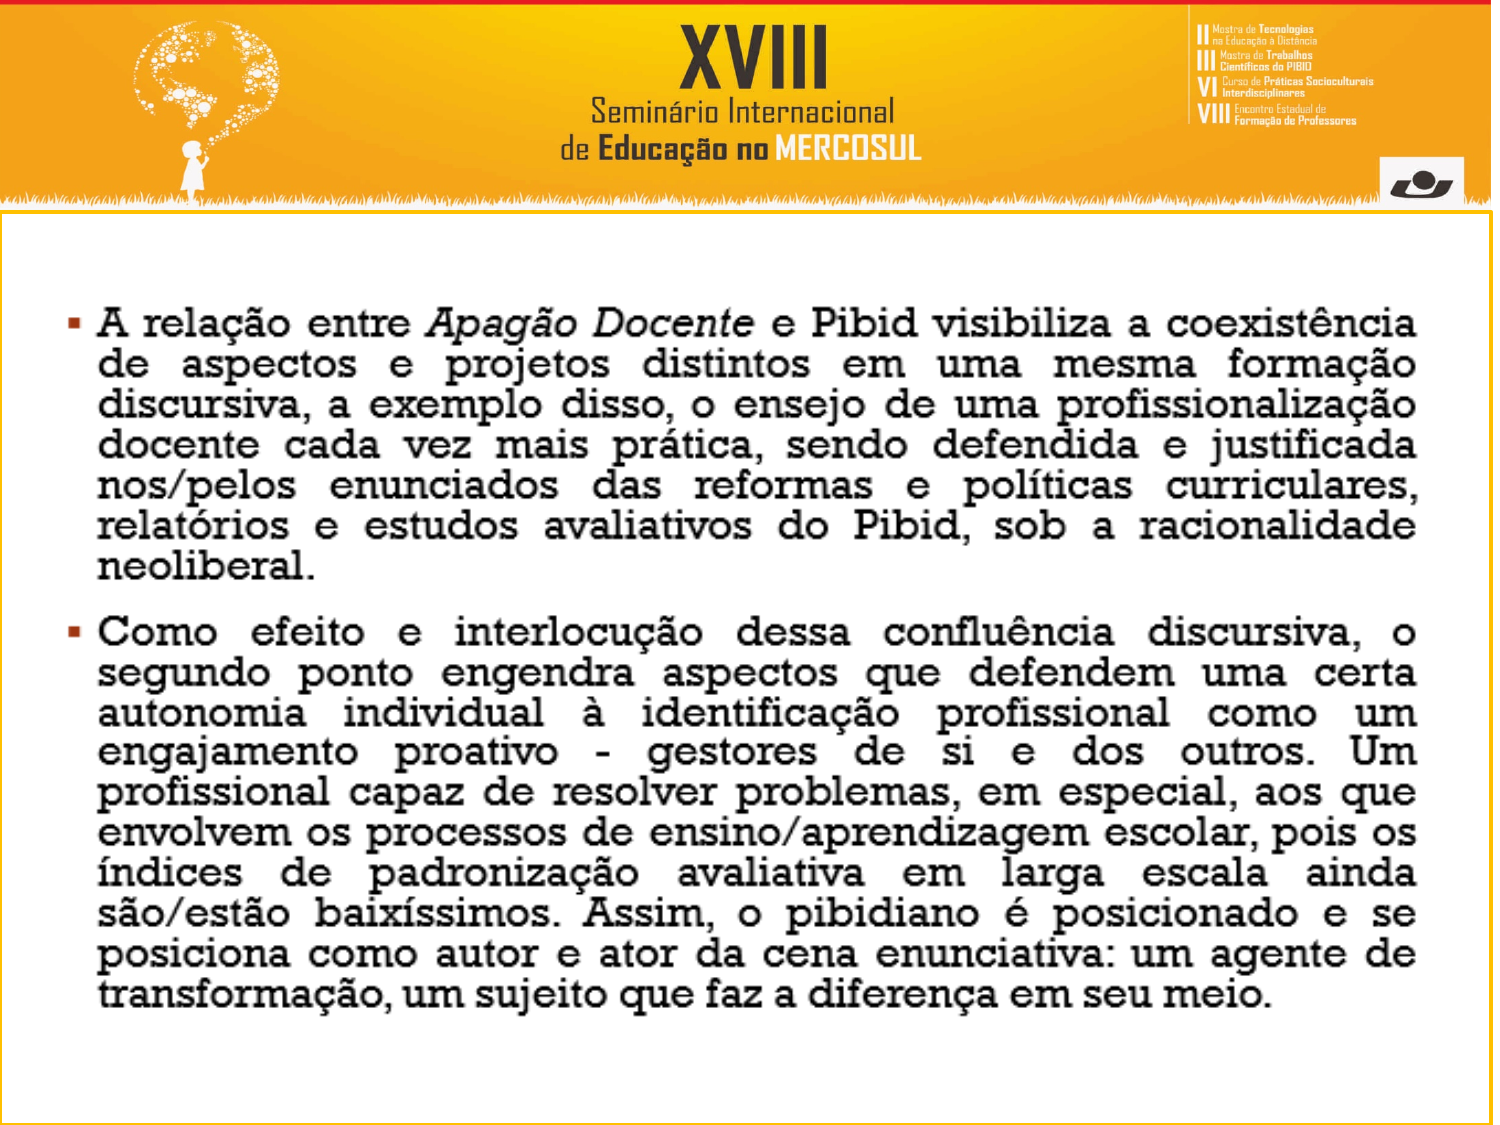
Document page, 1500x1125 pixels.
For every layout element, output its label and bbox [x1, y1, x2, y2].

picture [0, 0, 1492, 213]
picture [37, 296, 1445, 1041]
text_box [0, 218, 1493, 1125]
